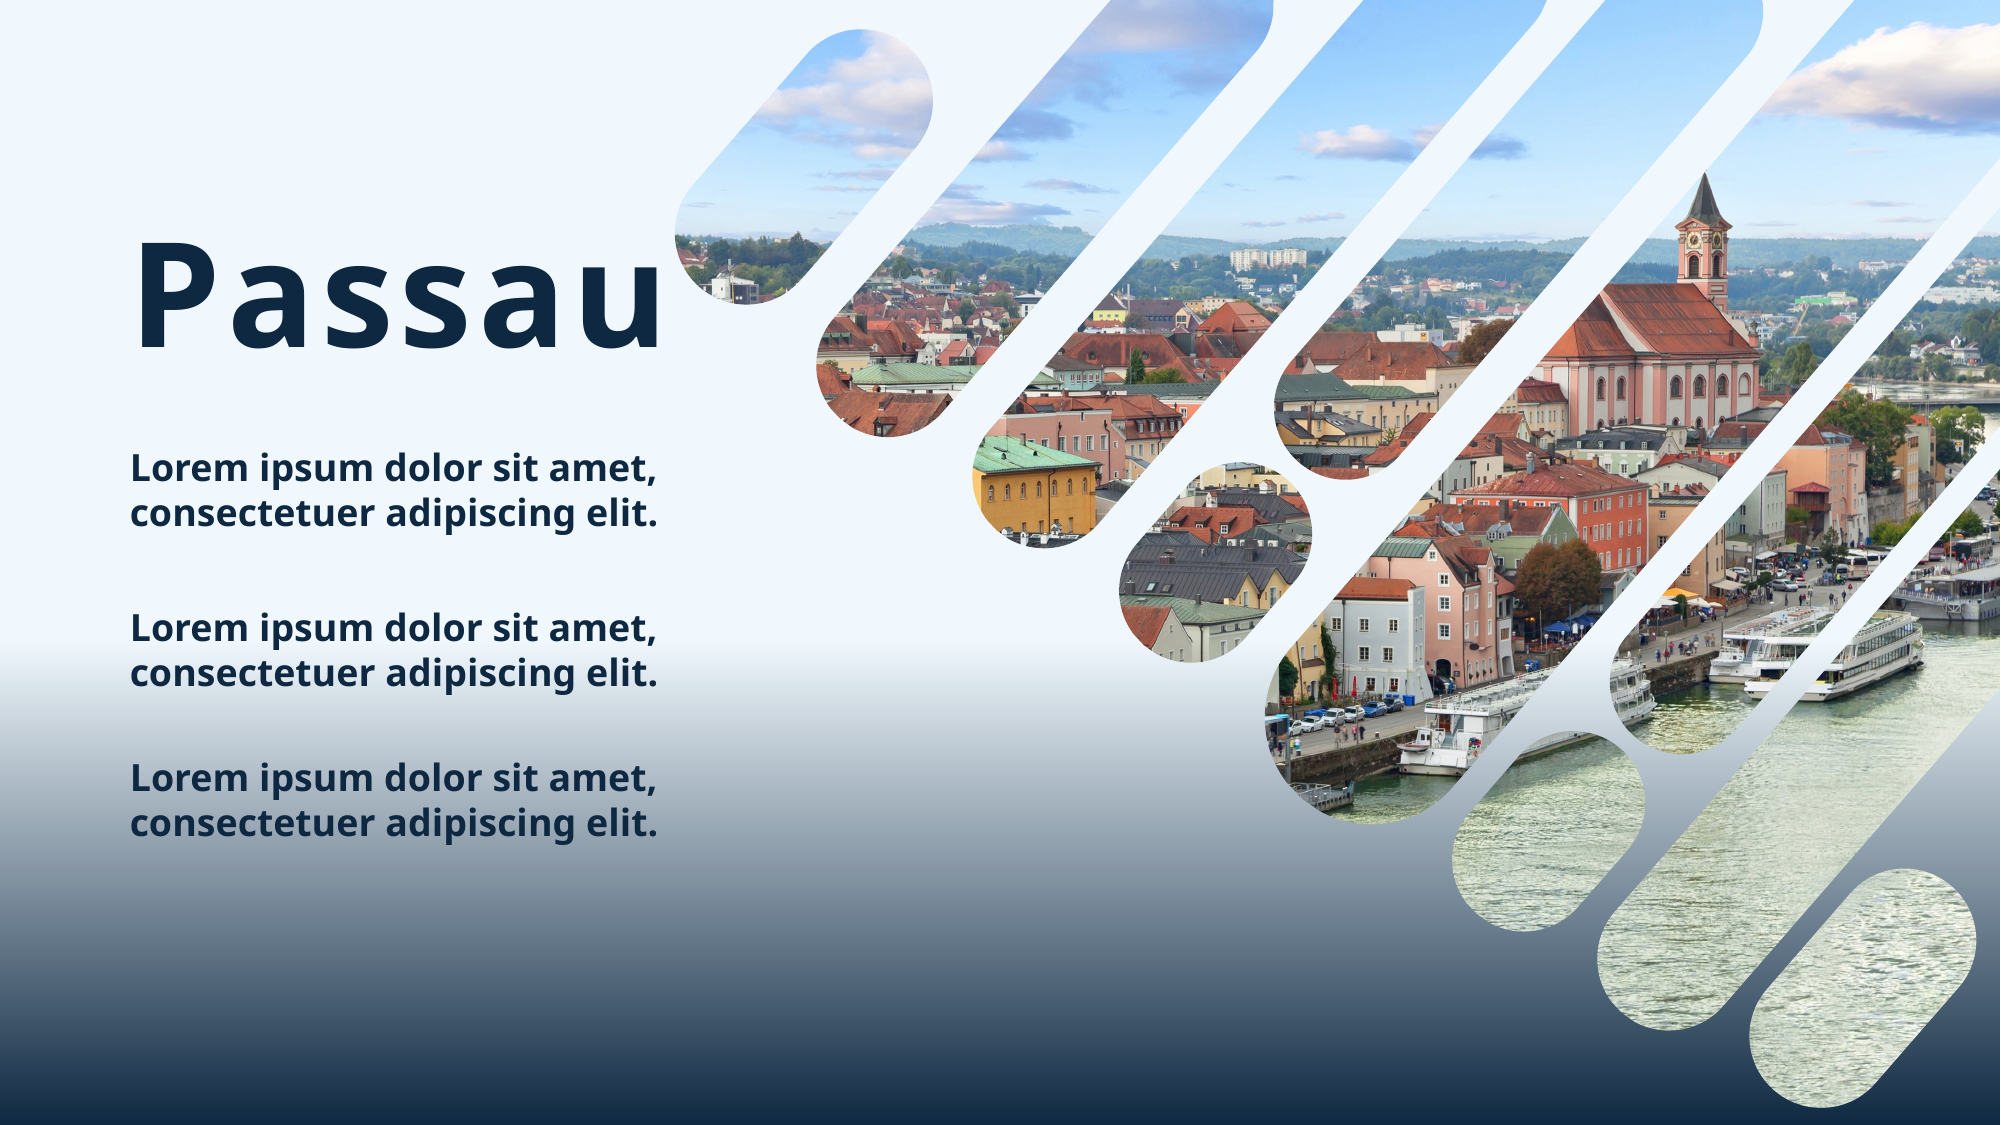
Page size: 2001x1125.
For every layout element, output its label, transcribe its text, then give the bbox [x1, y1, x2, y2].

text_box [0, 0, 2000, 1125]
text_box Passau [115, 193, 674, 384]
text_box Lorem ipsum dolor sit amet, consectetuer adipiscing elit. [115, 596, 674, 702]
text_box Lorem ipsum dolor sit amet, consectetuer adipiscing elit. [115, 436, 674, 542]
picture [674, 0, 2000, 1109]
text_box Lorem ipsum dolor sit amet, consectetuer adipiscing elit. [115, 746, 674, 851]
